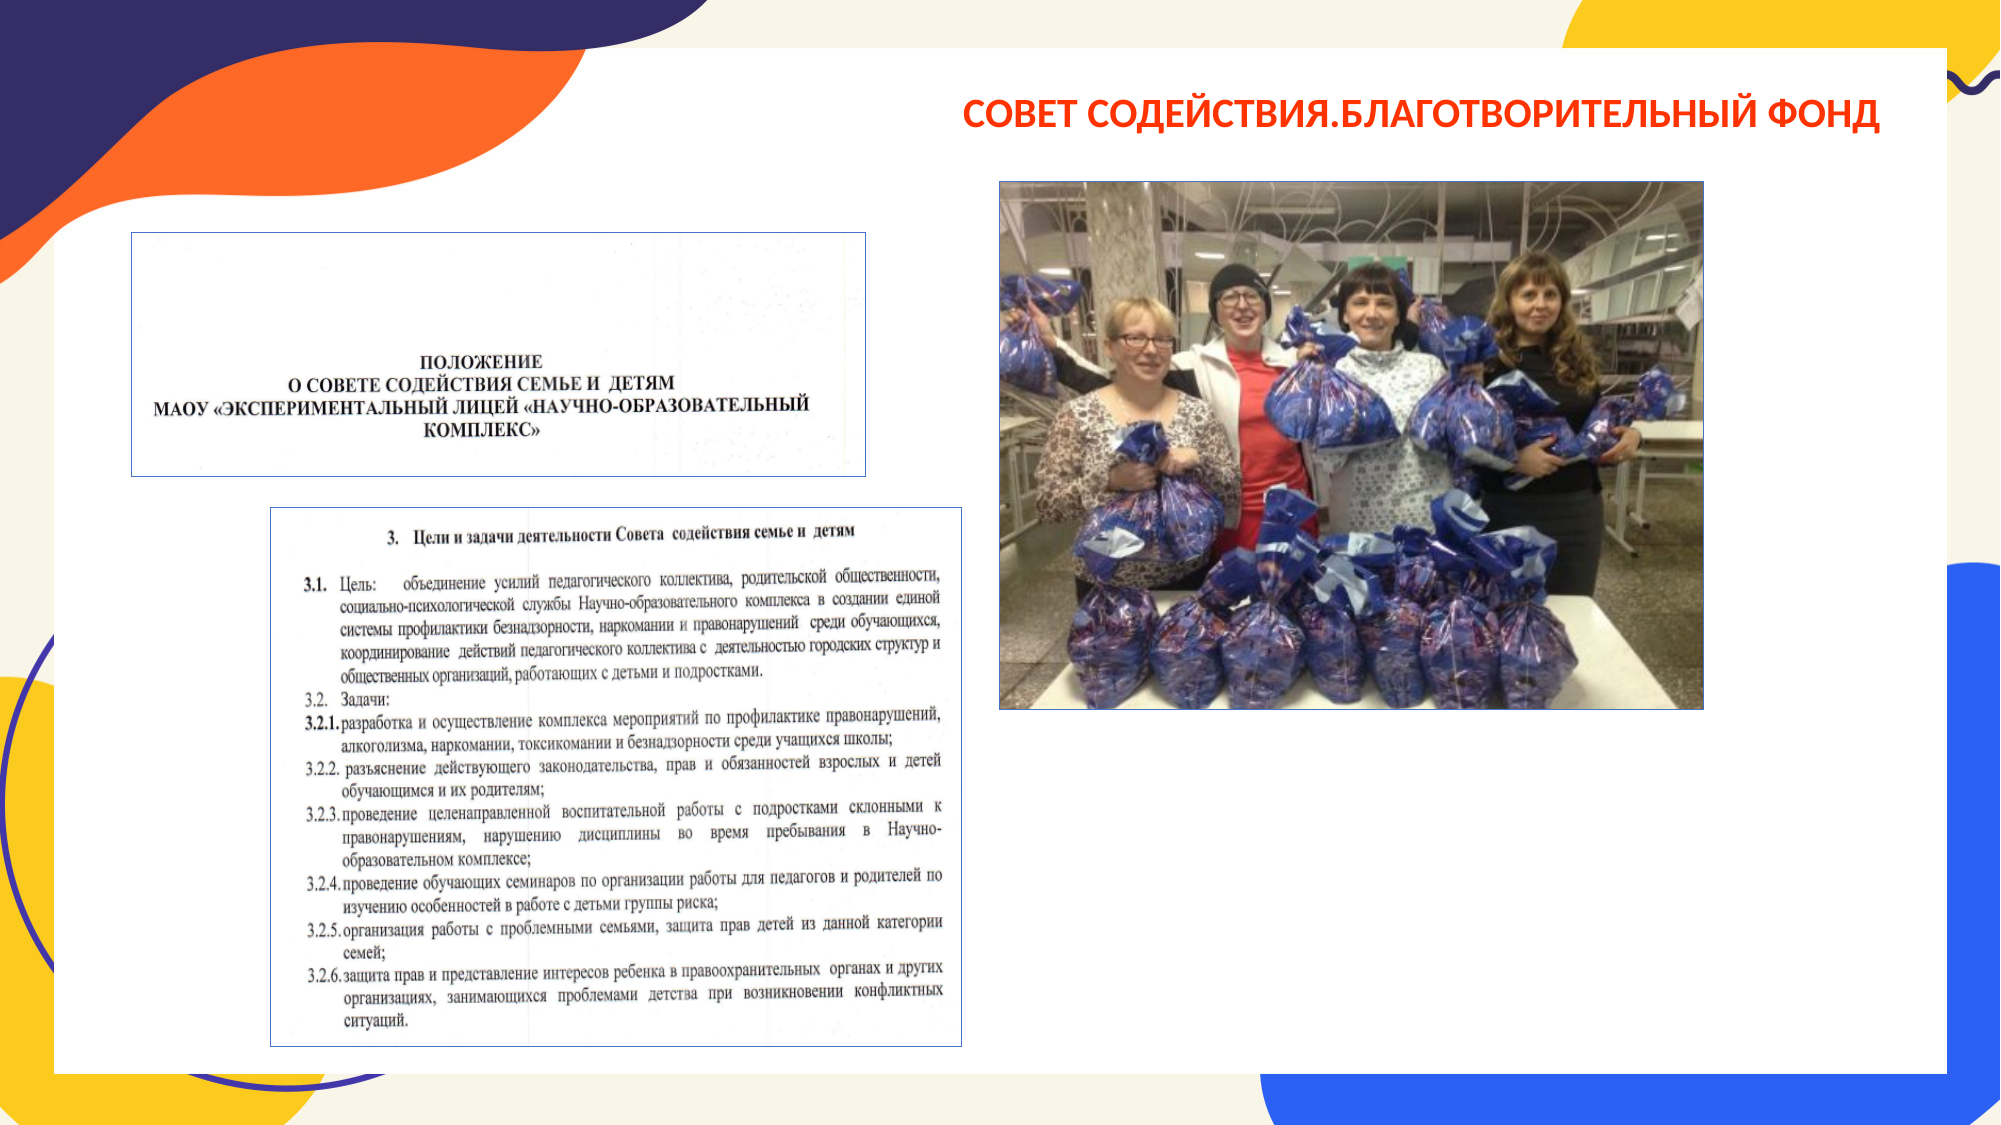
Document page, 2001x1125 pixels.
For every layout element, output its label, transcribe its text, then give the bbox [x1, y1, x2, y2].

text_box СОВЕТ СОДЕЙСТВИЯ.БЛАГОТВОРИТЕЛЬНЫЙ ФОНД [932, 78, 1905, 144]
picture [0, 0, 2000, 1125]
